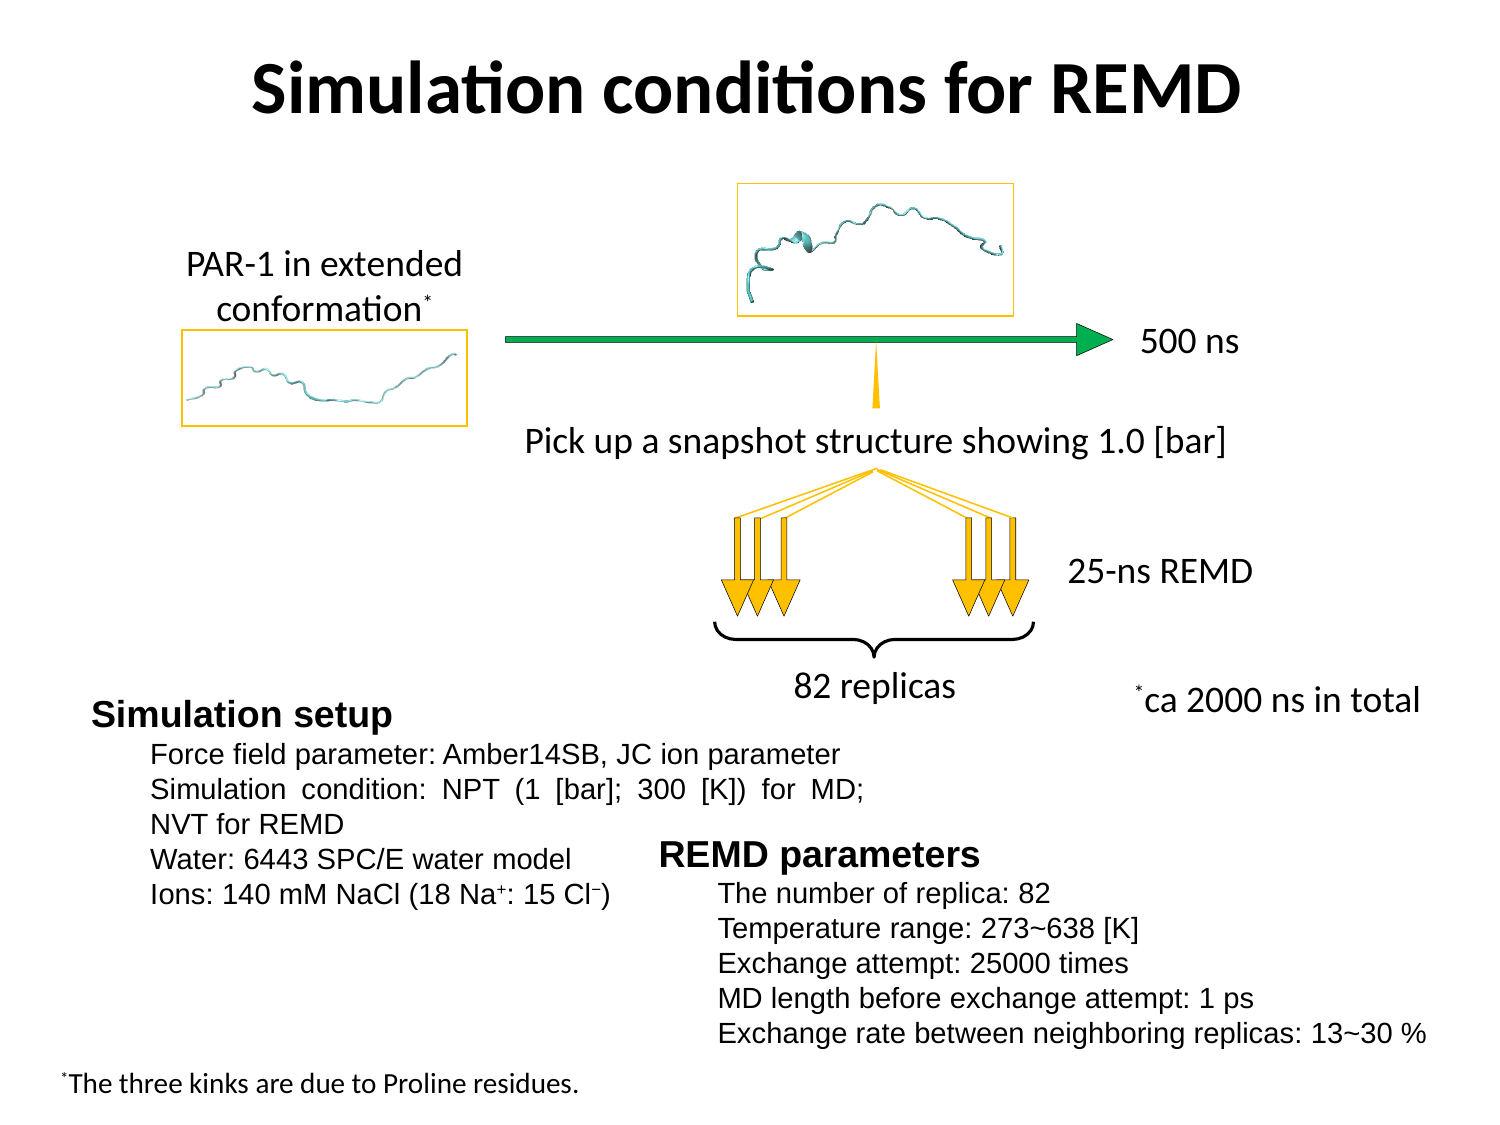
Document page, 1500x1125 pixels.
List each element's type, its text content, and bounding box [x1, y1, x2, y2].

text_box *ca 2000 ns in total [1118, 667, 1437, 727]
text_box 25-ns REMD [1052, 538, 1269, 598]
picture [182, 330, 467, 426]
text_box PAR-1 in extended conformation* [159, 231, 491, 337]
text_box Pick up a snapshot structure showing 1.0 [bar] [509, 408, 1243, 469]
text_box *The three kinks are due to Proline residues. [45, 1056, 595, 1107]
text_box Simulation conditions for REMD [44, 30, 1451, 136]
picture [737, 184, 1013, 316]
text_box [714, 467, 1034, 715]
text_box REMD parameters The number of replica: 82 Temperature range: 273~638 [K] Exchange attempt: 25000 times MD length before exchange attempt: 1 ps Exchange rate between neighboring replicas: 13~30 % [642, 820, 1449, 1059]
text_box Simulation setup Force field parameter: Amber14SB, JC ion parameter Simulation condition: NPT (1 [bar]; 300 [K]) for MD; NVT for REMD Water: 6443 SPC/E water model Ions: 140 mM NaCl (18 Na+: 15 Cl−) [74, 681, 882, 940]
text_box 500 ns [1125, 309, 1255, 369]
text_box [870, 338, 883, 408]
text_box [503, 321, 1116, 358]
